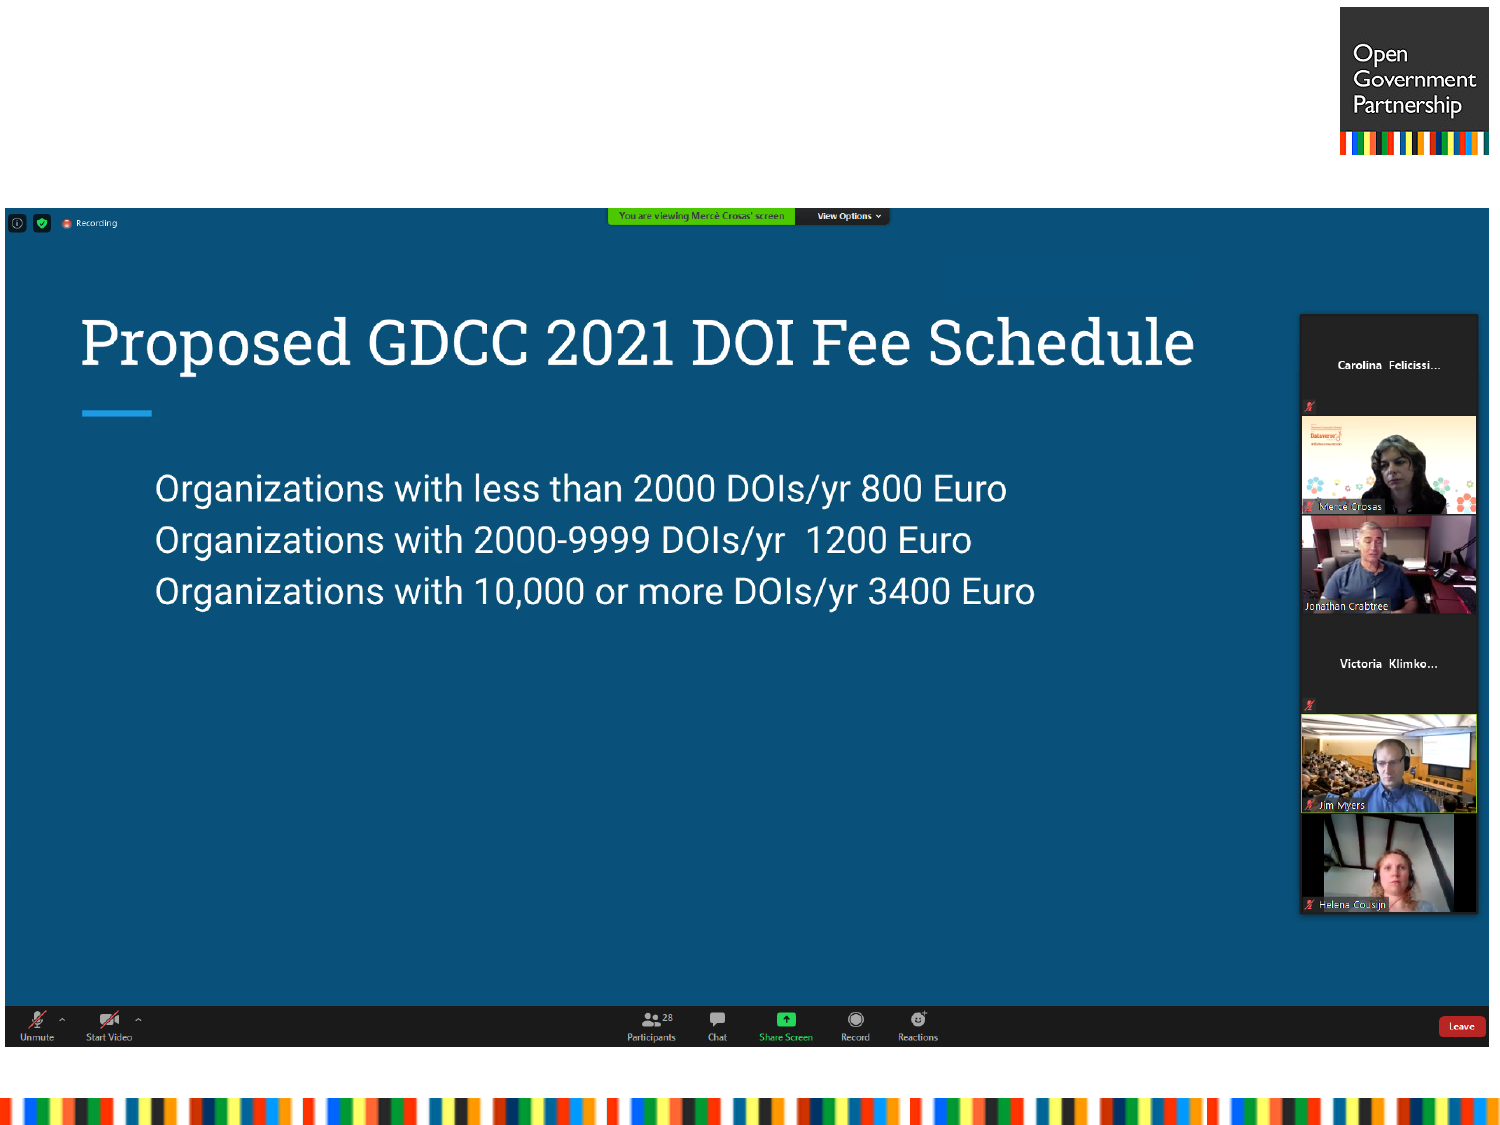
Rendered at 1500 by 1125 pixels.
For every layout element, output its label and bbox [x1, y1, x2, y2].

picture [1345, 1098, 1451, 1125]
picture [556, 1098, 734, 1125]
picture [745, 1098, 851, 1125]
picture [5, 208, 1489, 1047]
picture [138, 1098, 244, 1125]
picture [441, 1098, 547, 1125]
picture [0, 1098, 127, 1125]
picture [1460, 1098, 1500, 1125]
picture [1048, 1098, 1154, 1125]
picture [252, 1098, 430, 1125]
picture [1163, 1098, 1334, 1125]
picture [1340, 7, 1489, 155]
picture [860, 1098, 1037, 1125]
